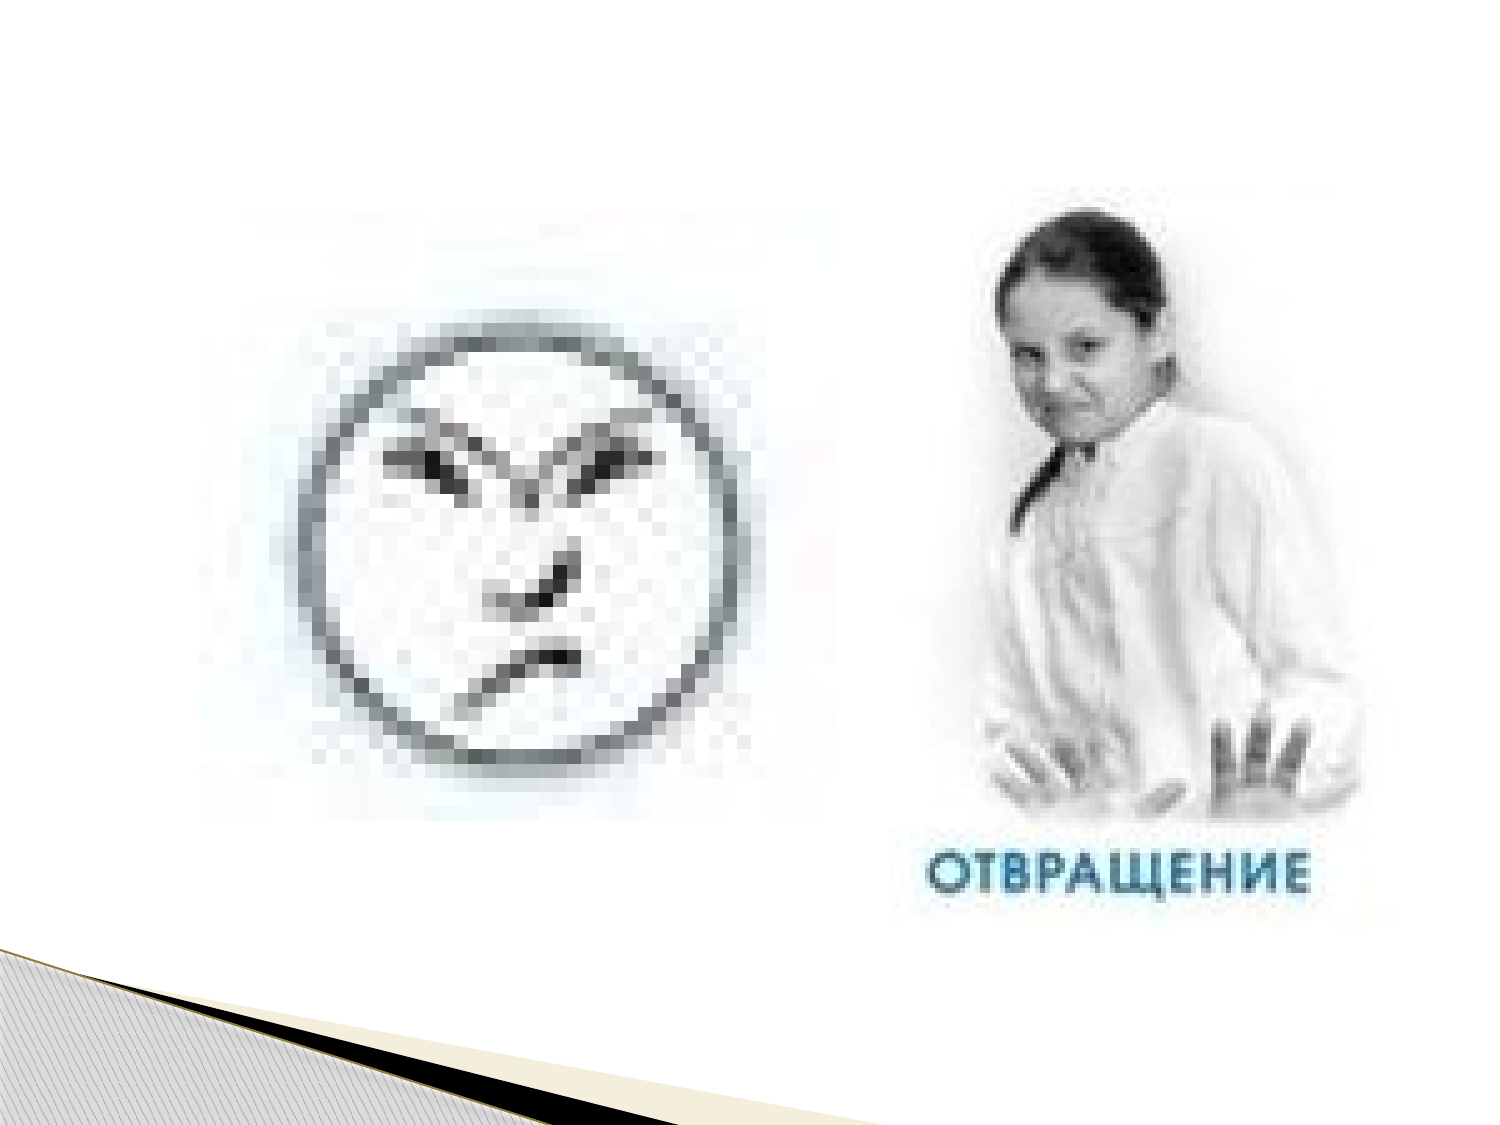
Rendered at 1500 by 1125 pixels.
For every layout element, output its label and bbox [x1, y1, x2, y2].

picture [890, 187, 1397, 930]
picture [198, 210, 838, 821]
